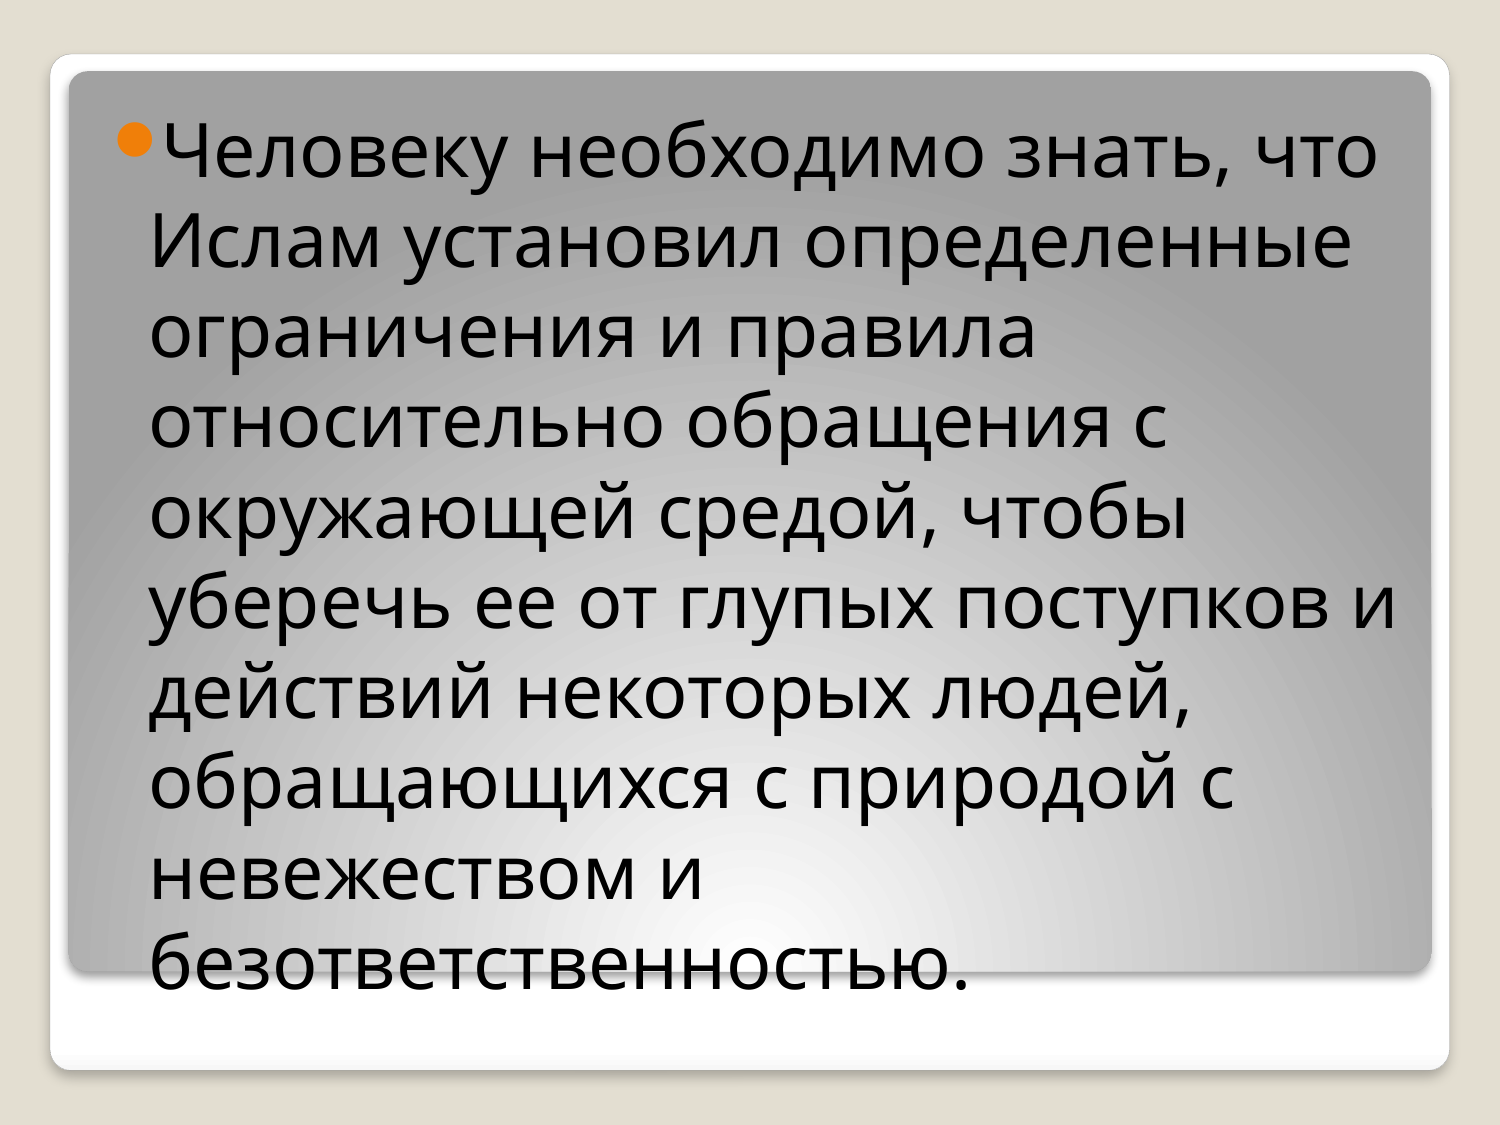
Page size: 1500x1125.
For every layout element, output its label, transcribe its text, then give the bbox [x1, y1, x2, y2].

list Человеку необходимо знать, что Ислам установил определенные ограничения и правила относительно обращения с окружающей средой, чтобы уберечь ее от глупых поступков и действий некоторых людей, обращающихся с природой с невежеством и безответственностью. [82, 86, 1425, 1079]
